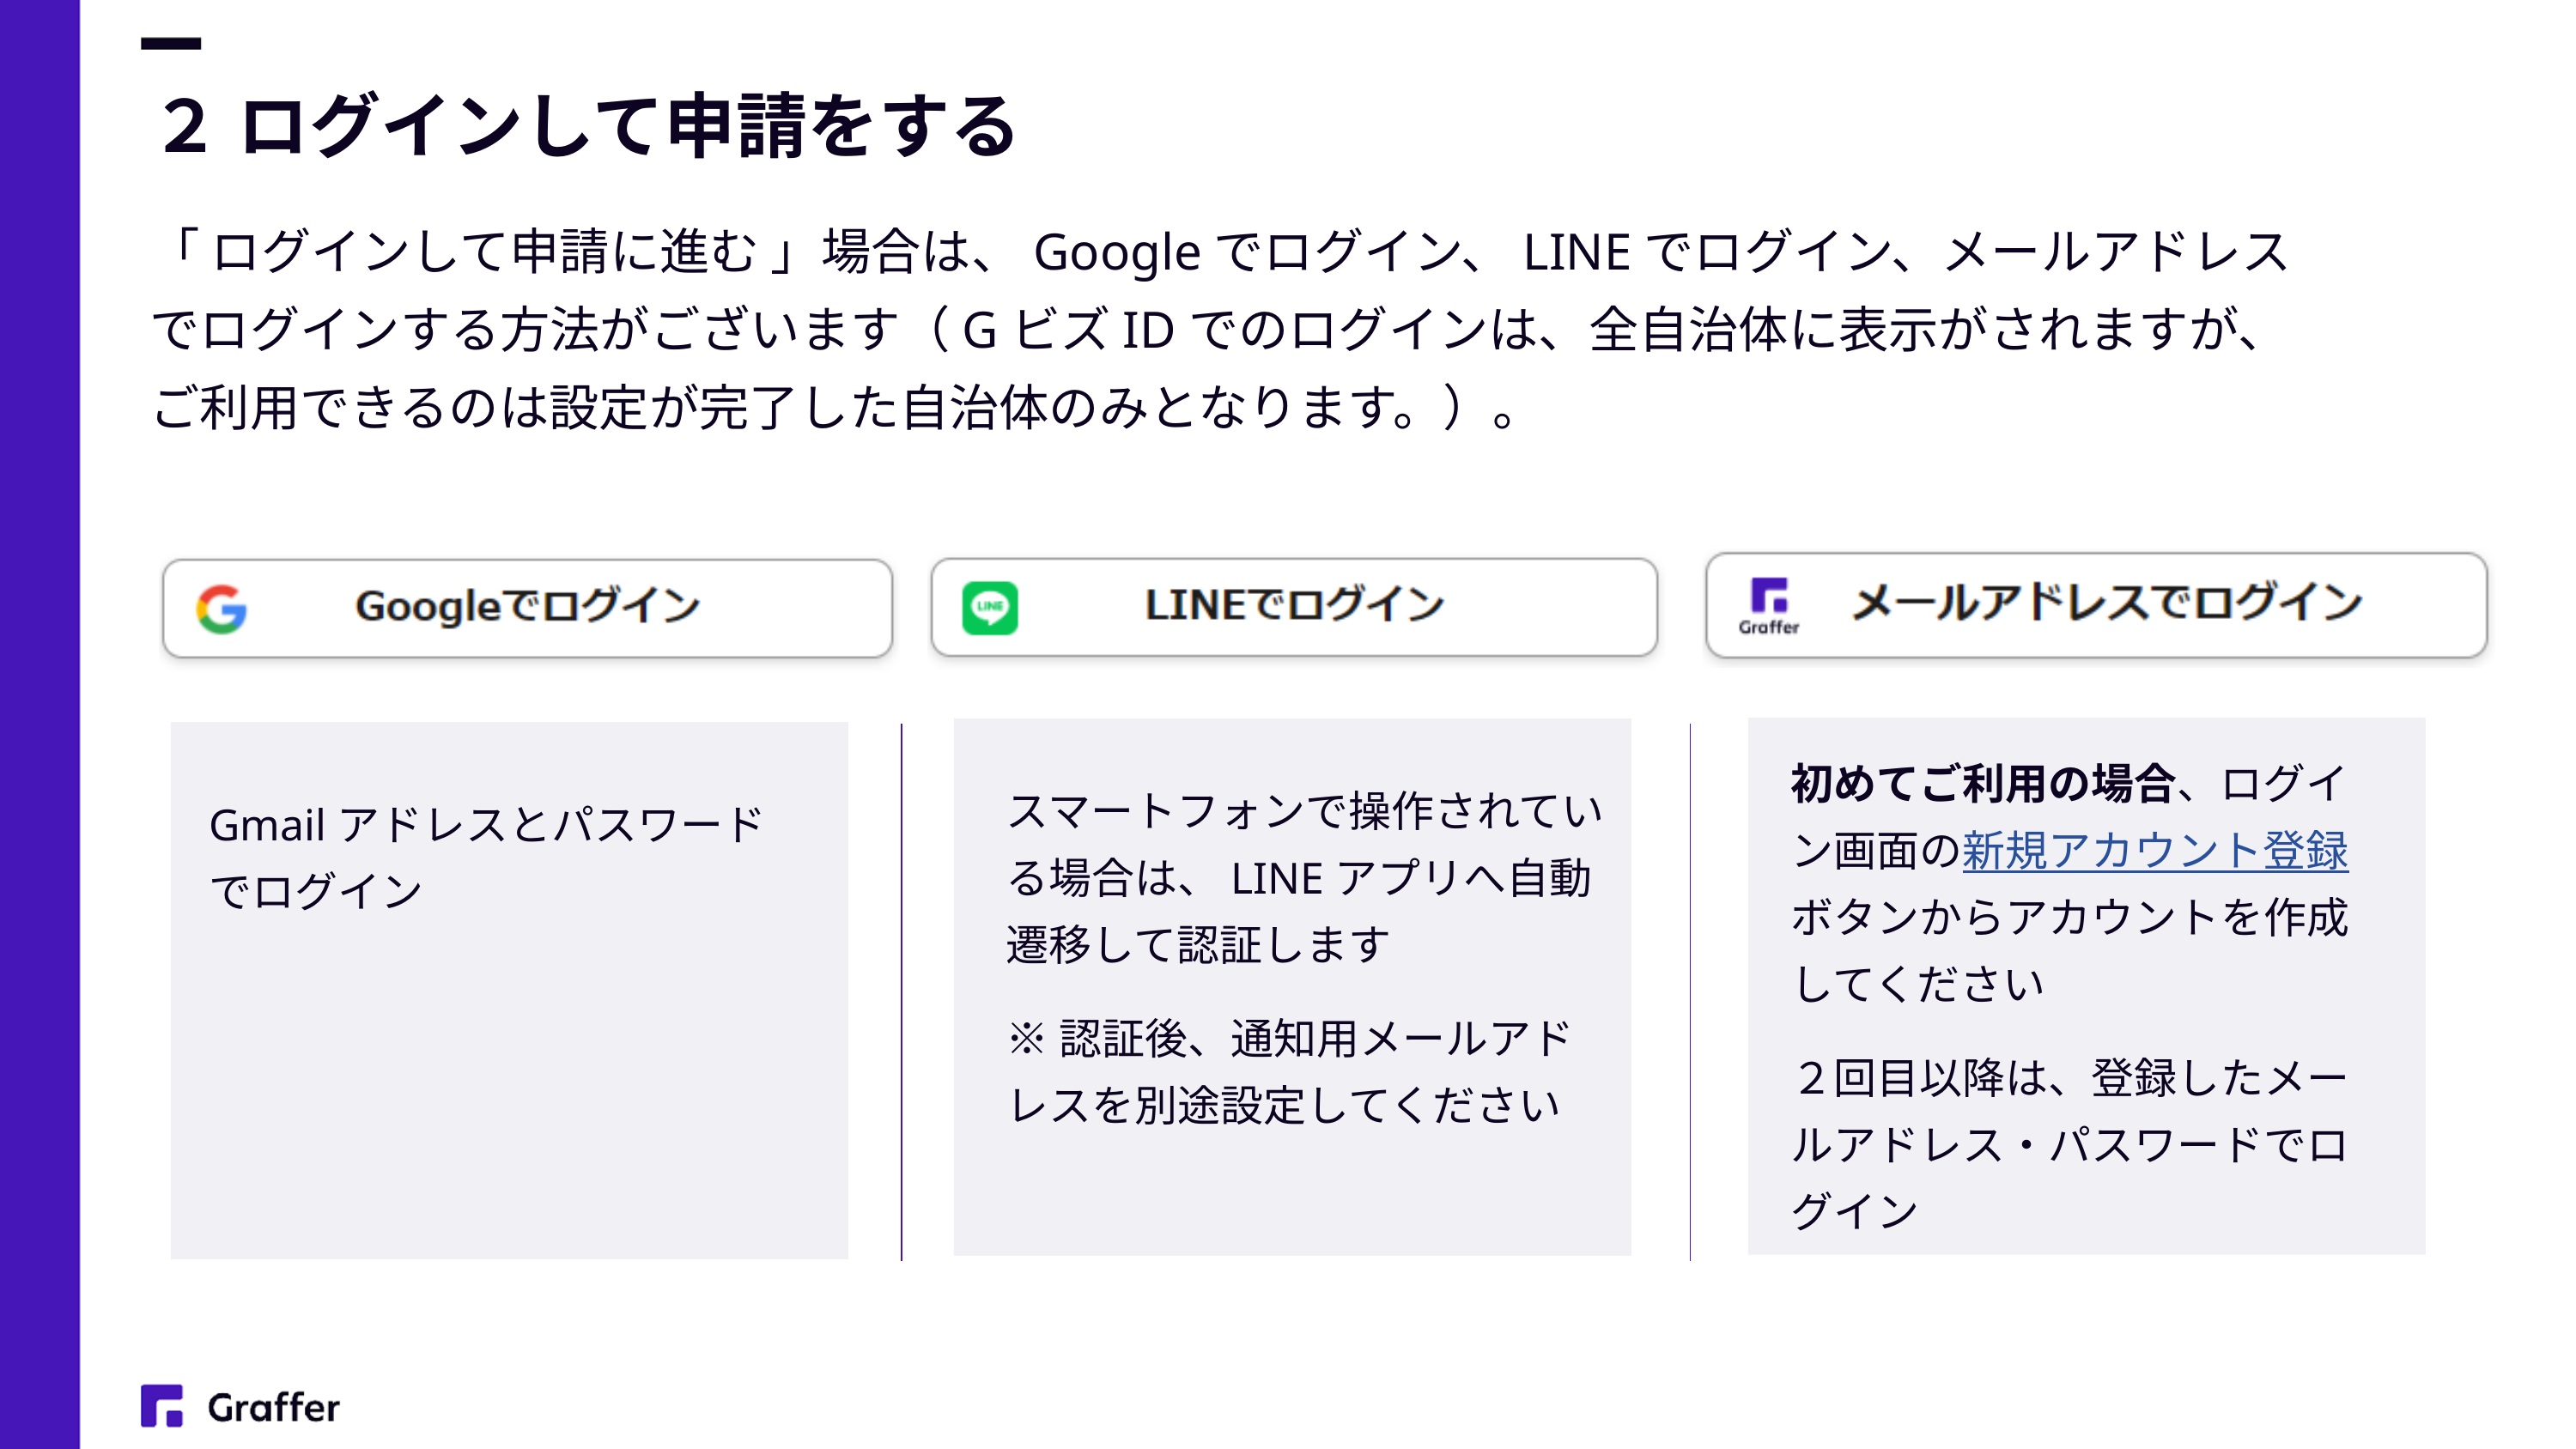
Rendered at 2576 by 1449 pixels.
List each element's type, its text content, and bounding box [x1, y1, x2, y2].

text_box [170, 722, 848, 1260]
text_box [1747, 717, 2426, 1255]
text_box 「 ログインして申請に進む 」場合は、Googleでログイン、LINEでログイン、メールアドレスでログインする方法がございます（GビズIDでのログインは、全自治体に表示がされますが、ご利用できるのは設定が完了した自治体のみとなります。）。 [84, 192, 2415, 446]
text_box スマートフォンで操作されている場合は、LINEアプリへ自動遷移して認証します ※認証後、通知用メールアドレスを別途設定してください [993, 762, 1619, 1206]
text_box 初めてご利用の場合、ログイン画面の新規アカウント登録ボタンからアカウントを作成してください ２回目以降は、登録したメールアドレス・パスワードでログイン [1777, 735, 2397, 1259]
text_box [953, 718, 1631, 1256]
picture [0, 0, 2576, 1449]
text_box Gmailアドレスとパスワードでログイン [196, 776, 810, 973]
title ２ ログインして申請をする [84, 65, 2494, 193]
